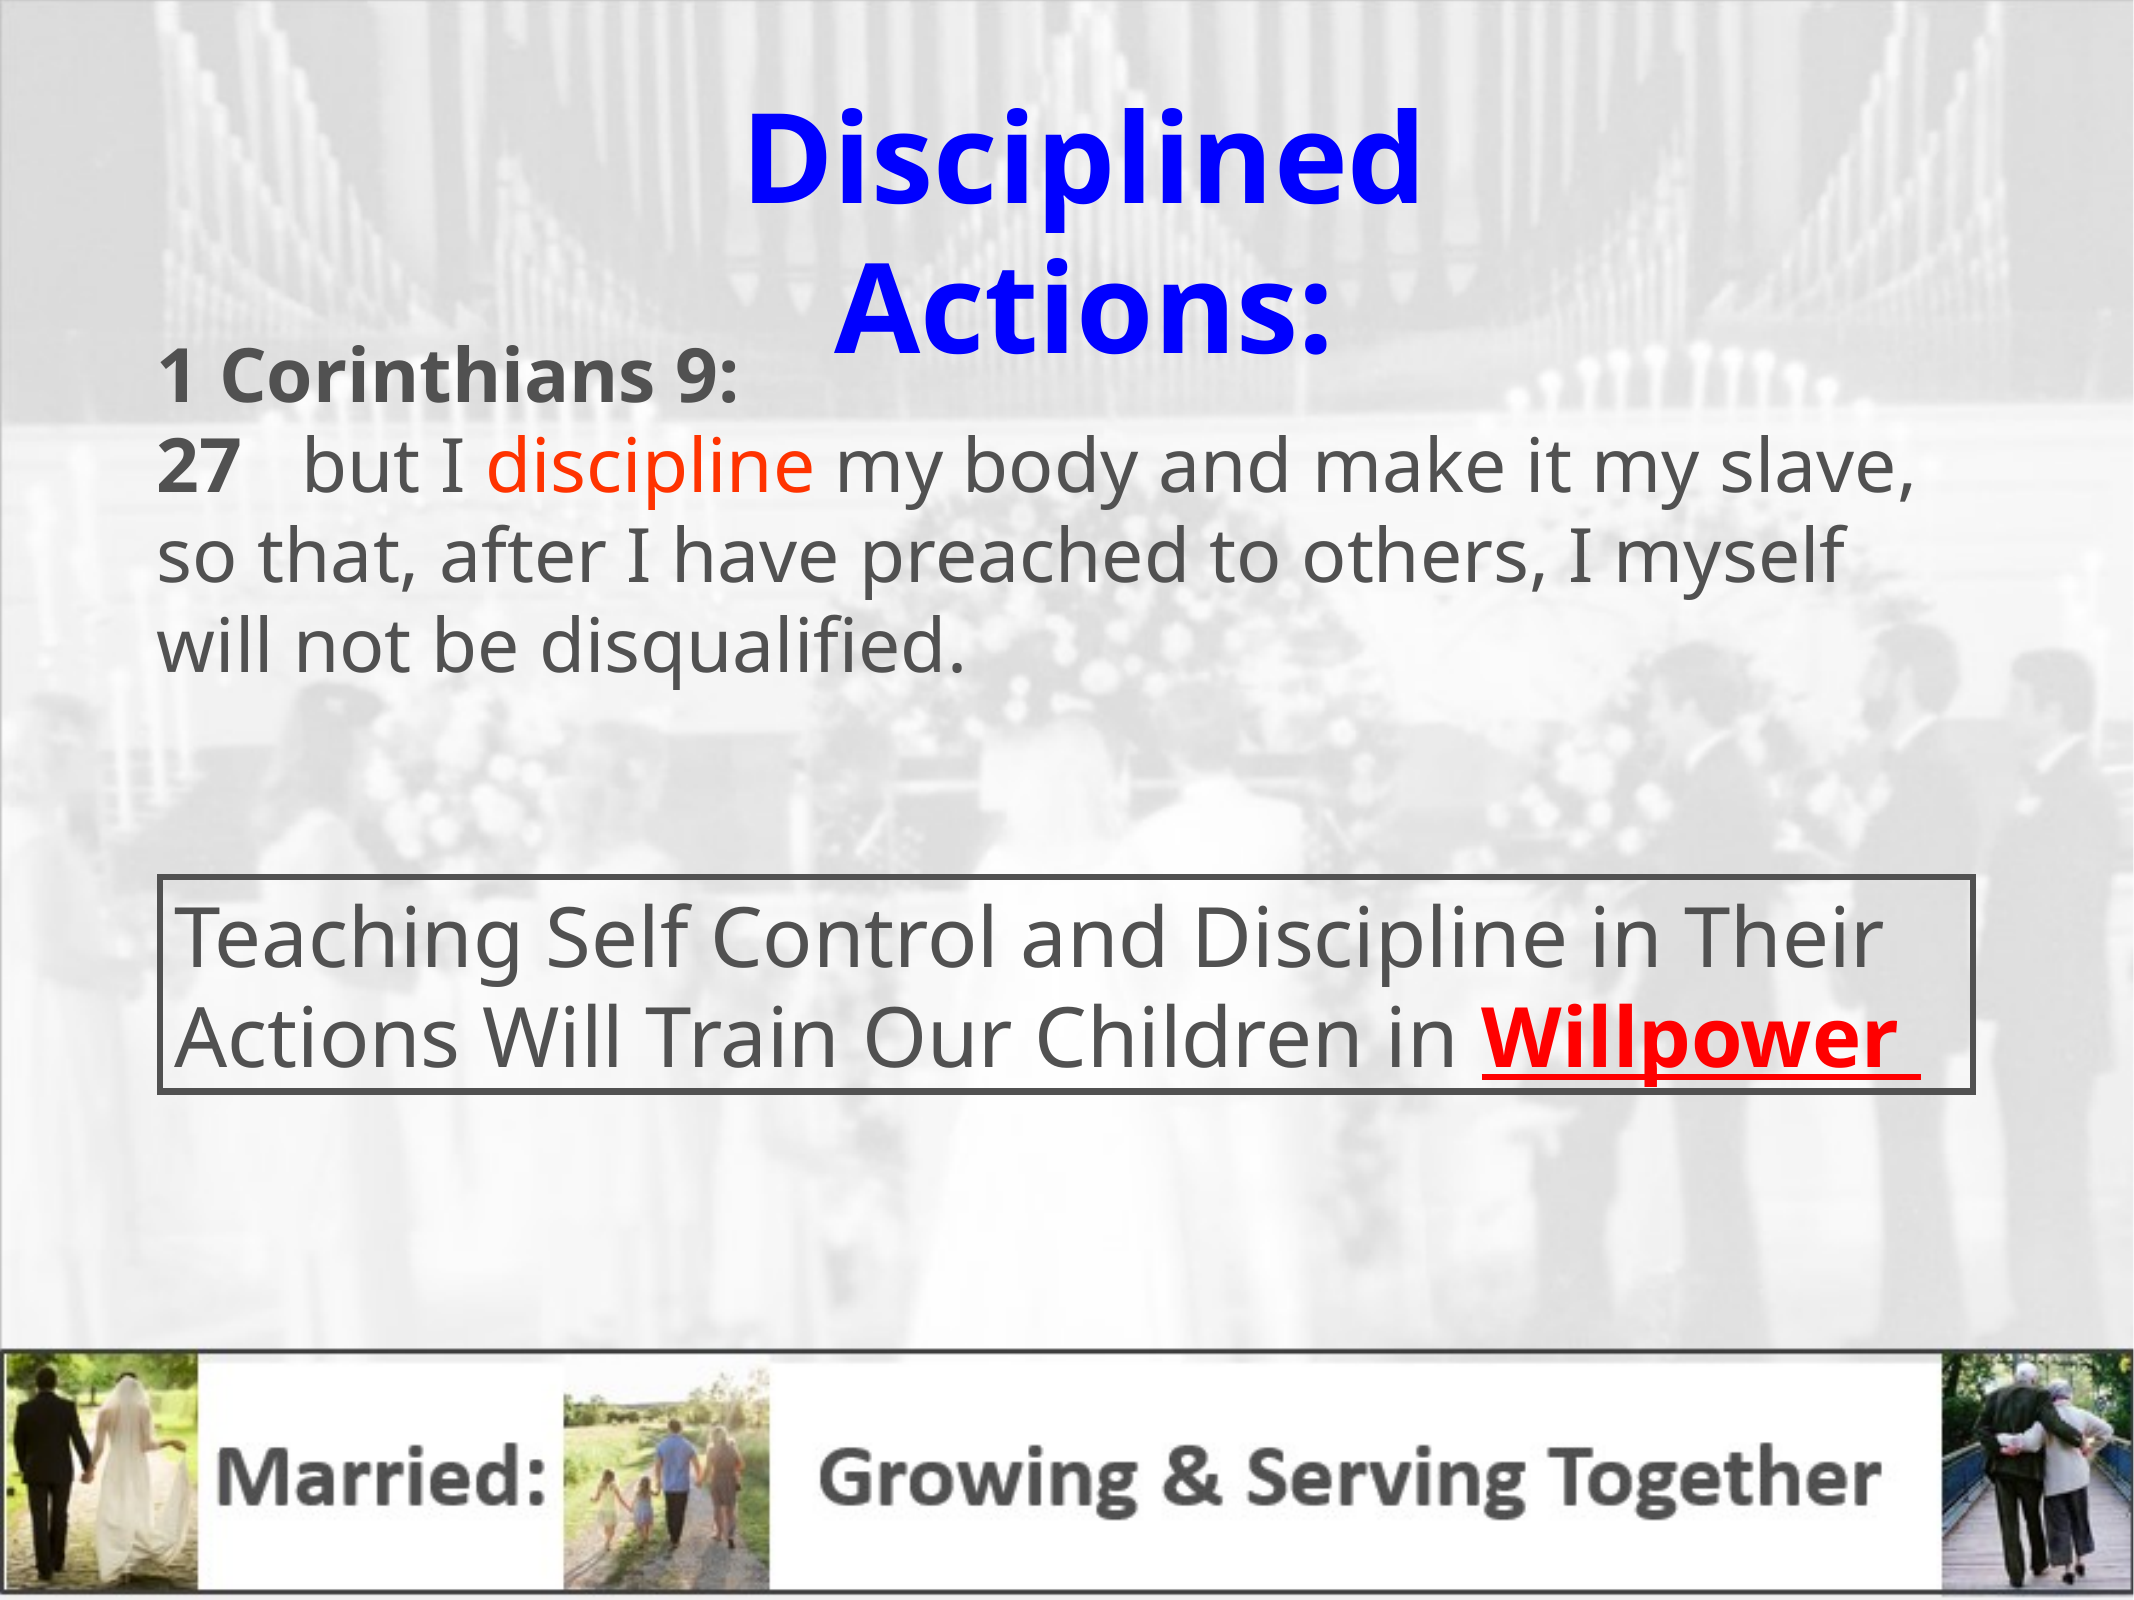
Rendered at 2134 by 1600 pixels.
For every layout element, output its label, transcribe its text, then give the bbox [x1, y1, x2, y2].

text_box Disciplined Actions: [462, 71, 1707, 386]
text_box 1 Corinthians 9: 27 but I discipline my body and make it my slave, so that, after I have preached to others, I myself will not be disqualified. [142, 319, 1983, 695]
text_box [142, 586, 2027, 1352]
text_box Teaching Self Control and Discipline in Their Actions Will Train Our Children in Willpower [159, 876, 1974, 1092]
picture [0, 0, 2134, 1600]
